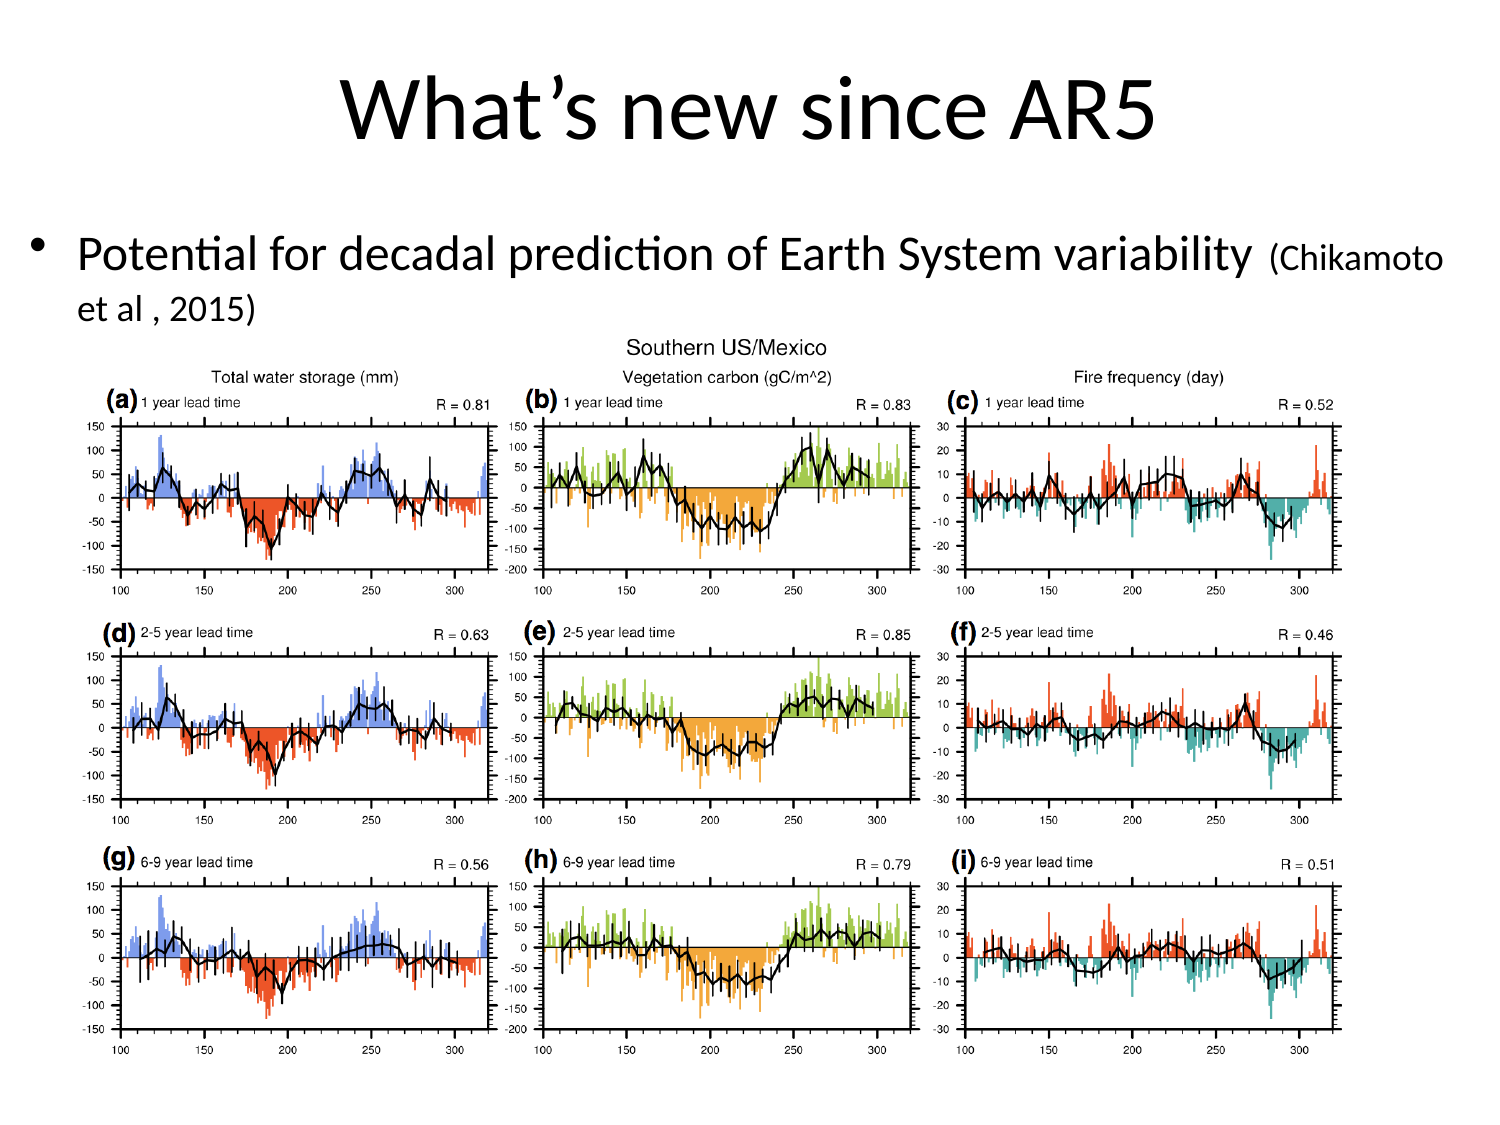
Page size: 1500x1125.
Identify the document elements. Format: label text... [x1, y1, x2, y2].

list Potential for decadal prediction of Earth System variability (Chikamoto et al , 2015) [5, 196, 1460, 1125]
text_box What’s new since AR5 [74, 45, 1425, 161]
picture [74, 334, 1362, 1074]
